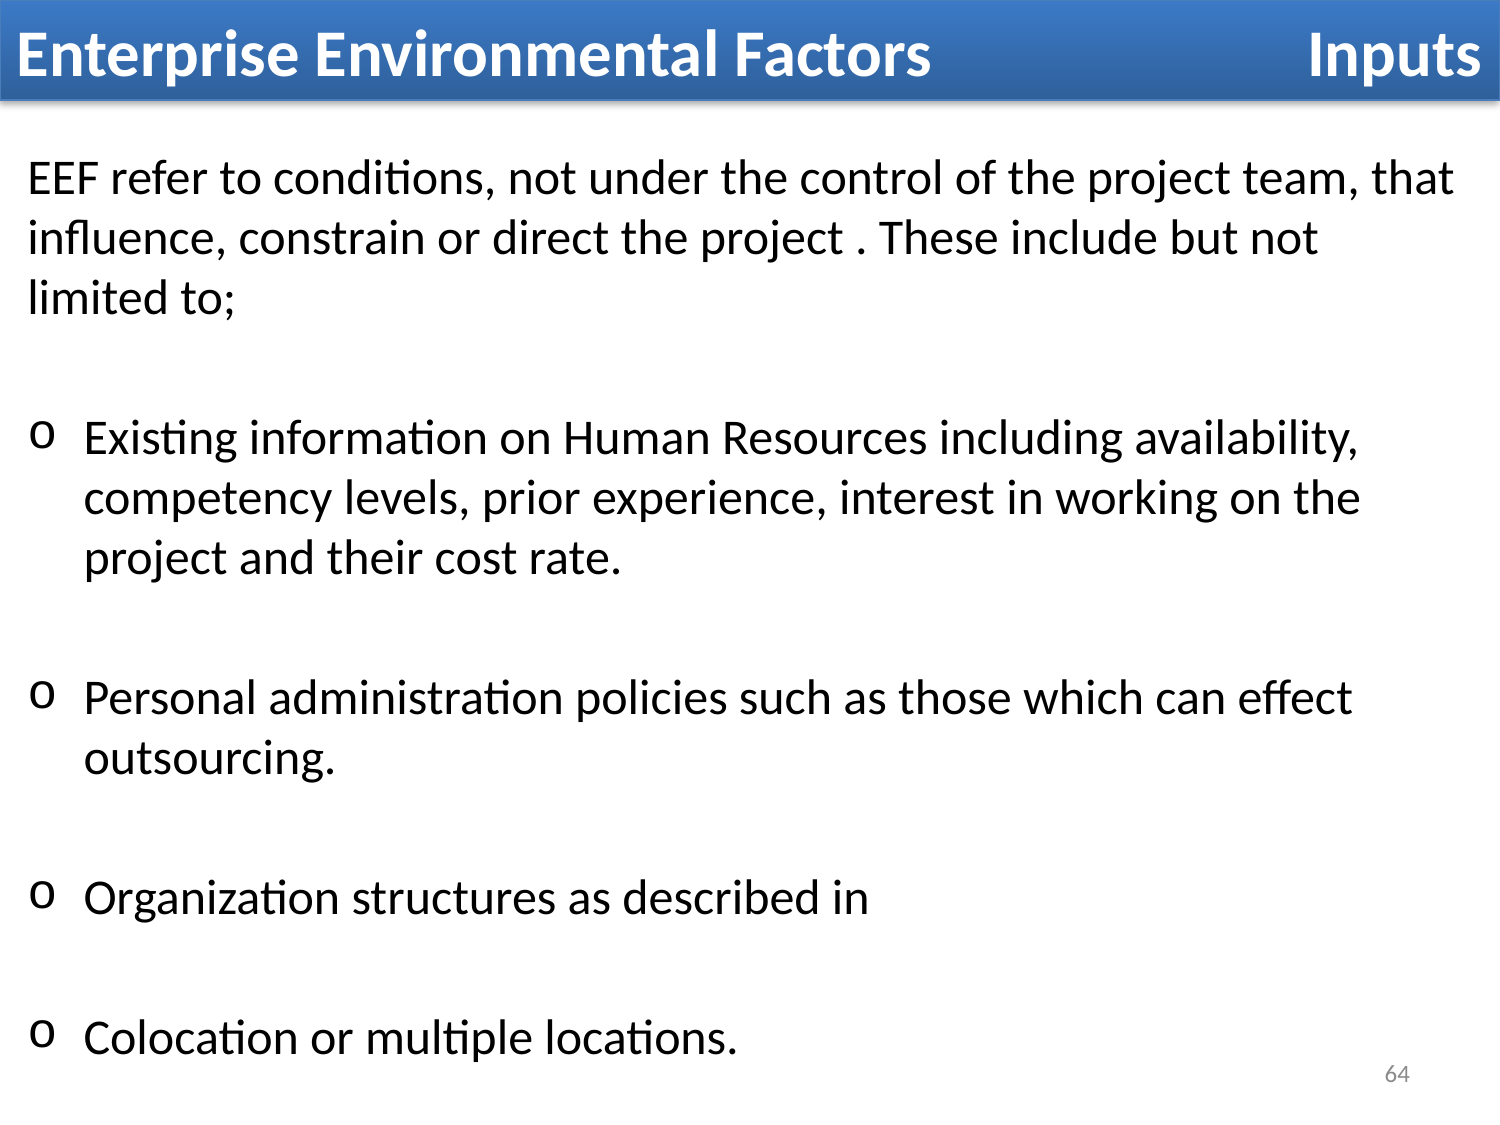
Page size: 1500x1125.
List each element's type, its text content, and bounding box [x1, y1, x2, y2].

text_box EEF refer to conditions, not under the control of the project team, that influence, constrain or direct the project . These include but not limited to; Existing information on Human Resources including availability, competency levels, prior experience, interest in working on the project and their cost rate. Personal administration policies such as those which can effect outsourcing. Organization structures as described in Colocation or multiple locations. [12, 137, 1475, 1113]
text_box Enterprise Environmental Factors Inputs [0, 0, 1500, 101]
slide_number 64 [1074, 1042, 1425, 1103]
